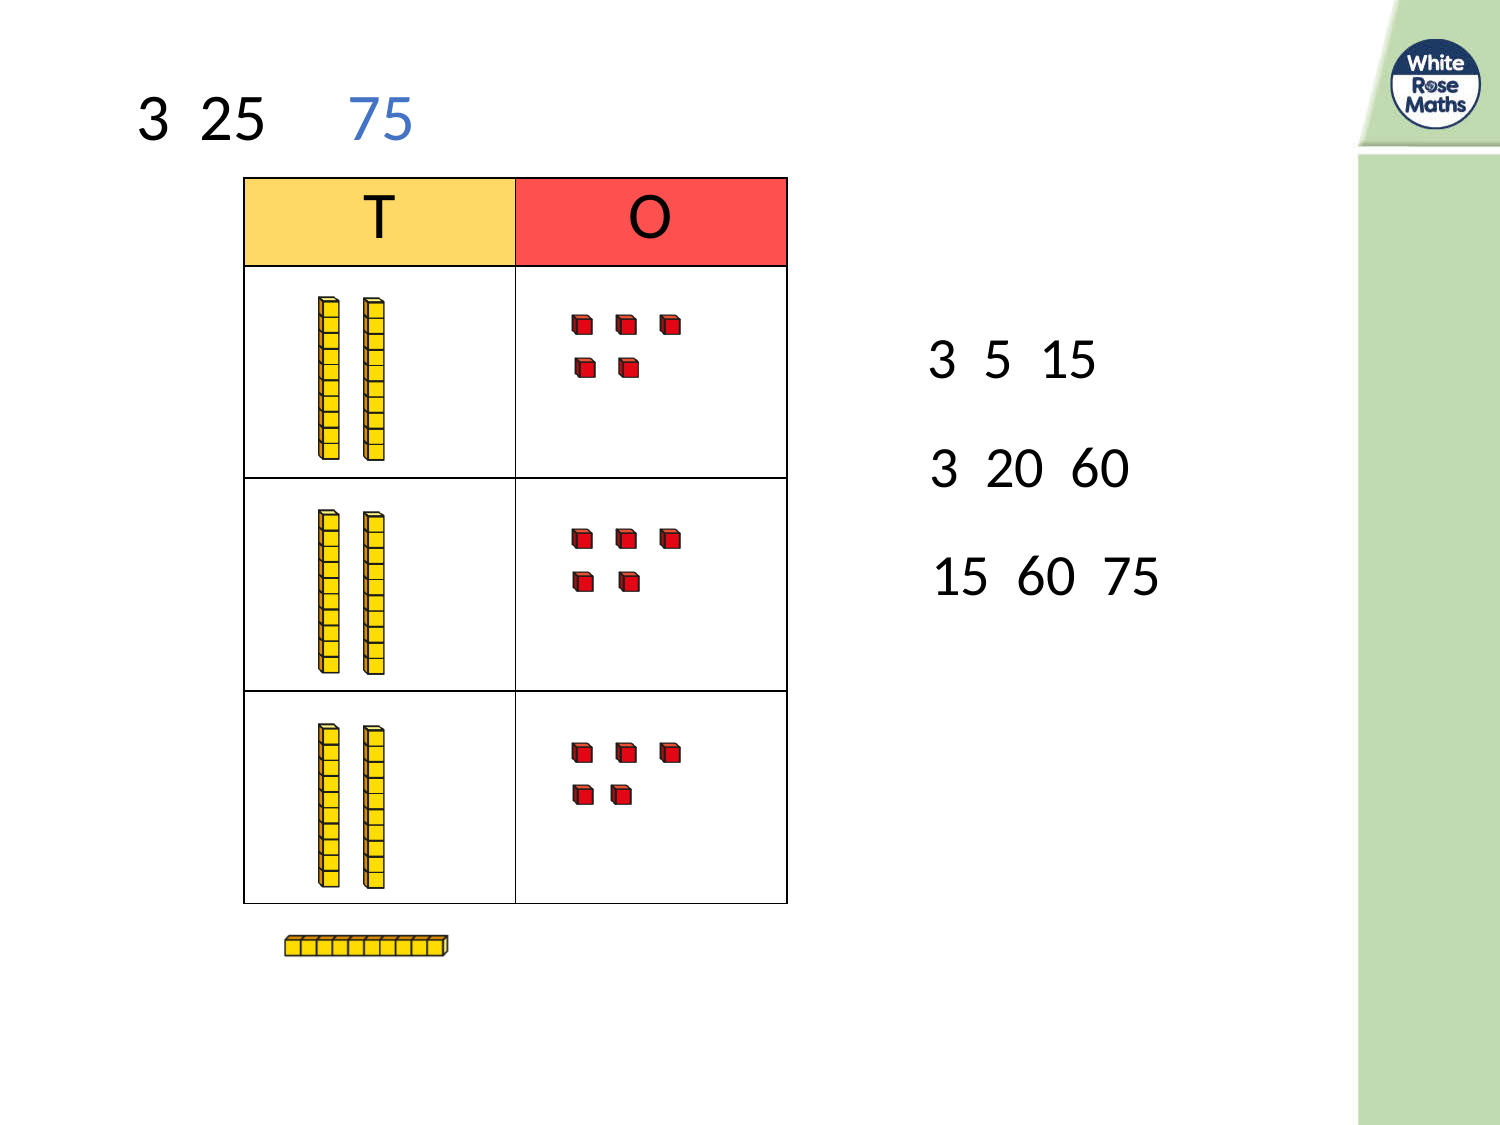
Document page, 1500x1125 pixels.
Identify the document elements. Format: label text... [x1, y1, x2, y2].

table_header O [516, 179, 786, 265]
picture [0, 0, 1500, 1125]
table_cell [516, 267, 786, 477]
table_cell [245, 692, 515, 903]
table_cell [516, 479, 786, 690]
table_cell [245, 479, 515, 690]
table_cell [245, 267, 515, 477]
table_cell [516, 692, 786, 903]
table_header T [245, 179, 515, 265]
